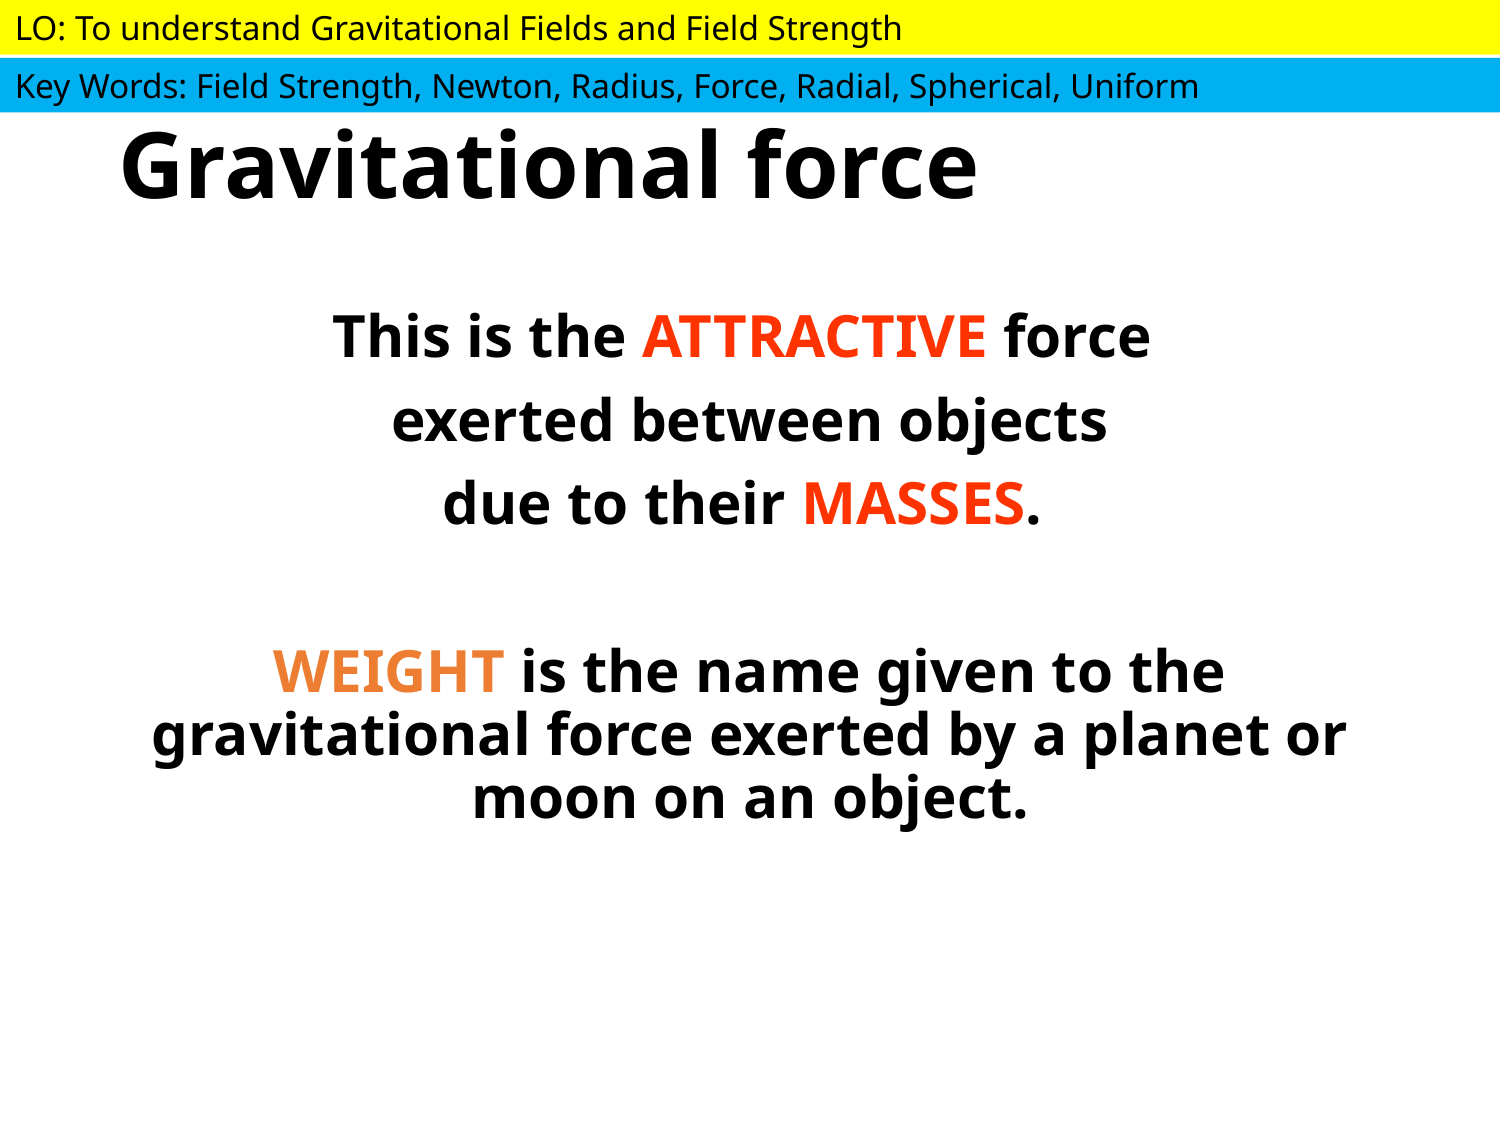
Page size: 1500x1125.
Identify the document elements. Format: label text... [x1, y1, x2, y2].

title Gravitational force [103, 59, 1397, 278]
list This is the ATTRACTIVE force exerted between objects due to their MASSES. WEIGHT is the name given to the gravitational force exerted by a planet or moon on an object. [103, 299, 1397, 1014]
